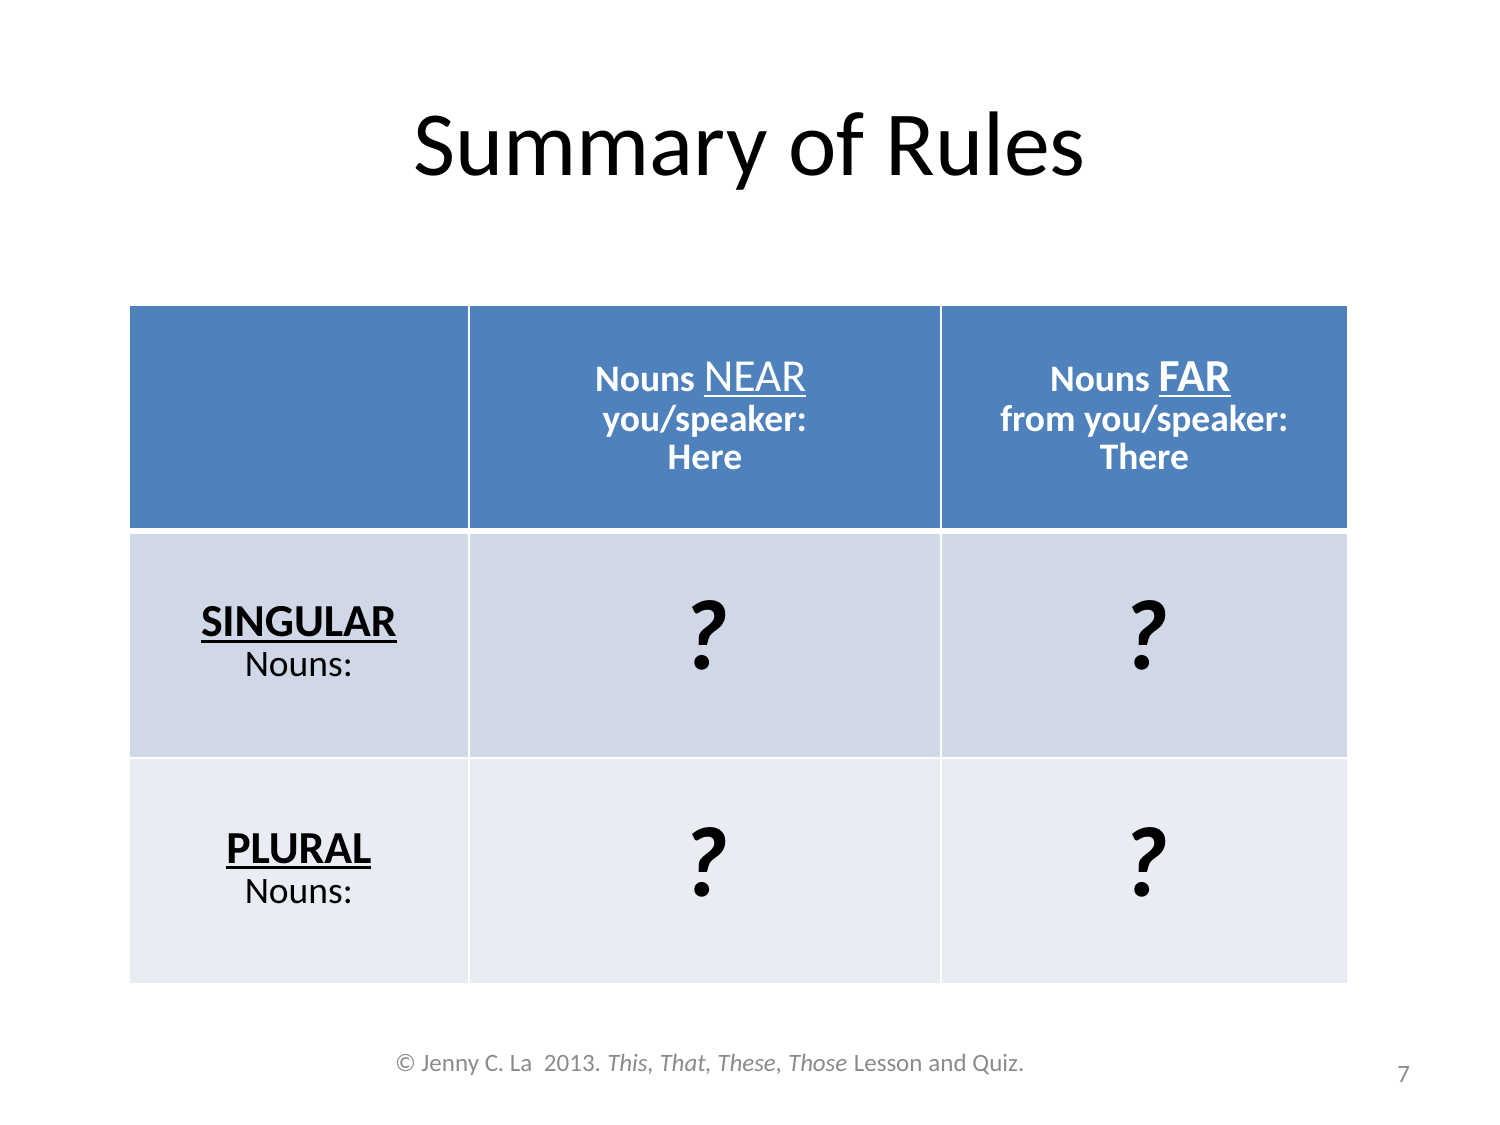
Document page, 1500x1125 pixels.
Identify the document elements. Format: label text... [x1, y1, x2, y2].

title Summary of Rules [75, 45, 1425, 233]
table_cell ? [470, 534, 940, 757]
table_cell ? [942, 534, 1347, 757]
table_header [130, 306, 468, 528]
table_cell SINGULAR Nouns: [130, 534, 468, 757]
table_cell ? [470, 759, 940, 983]
text_box © Jenny C. La 2013. This, That, These, Those Lesson and Quiz. [363, 1031, 1040, 1092]
table_header Nouns FAR from you/speaker: There [942, 306, 1347, 528]
table_cell PLURAL Nouns: [130, 759, 468, 983]
table_header Nouns NEAR you/speaker: Here [470, 306, 940, 528]
slide_number 7 [1074, 1042, 1425, 1103]
table_cell ? [942, 759, 1347, 983]
list [75, 262, 1425, 1005]
